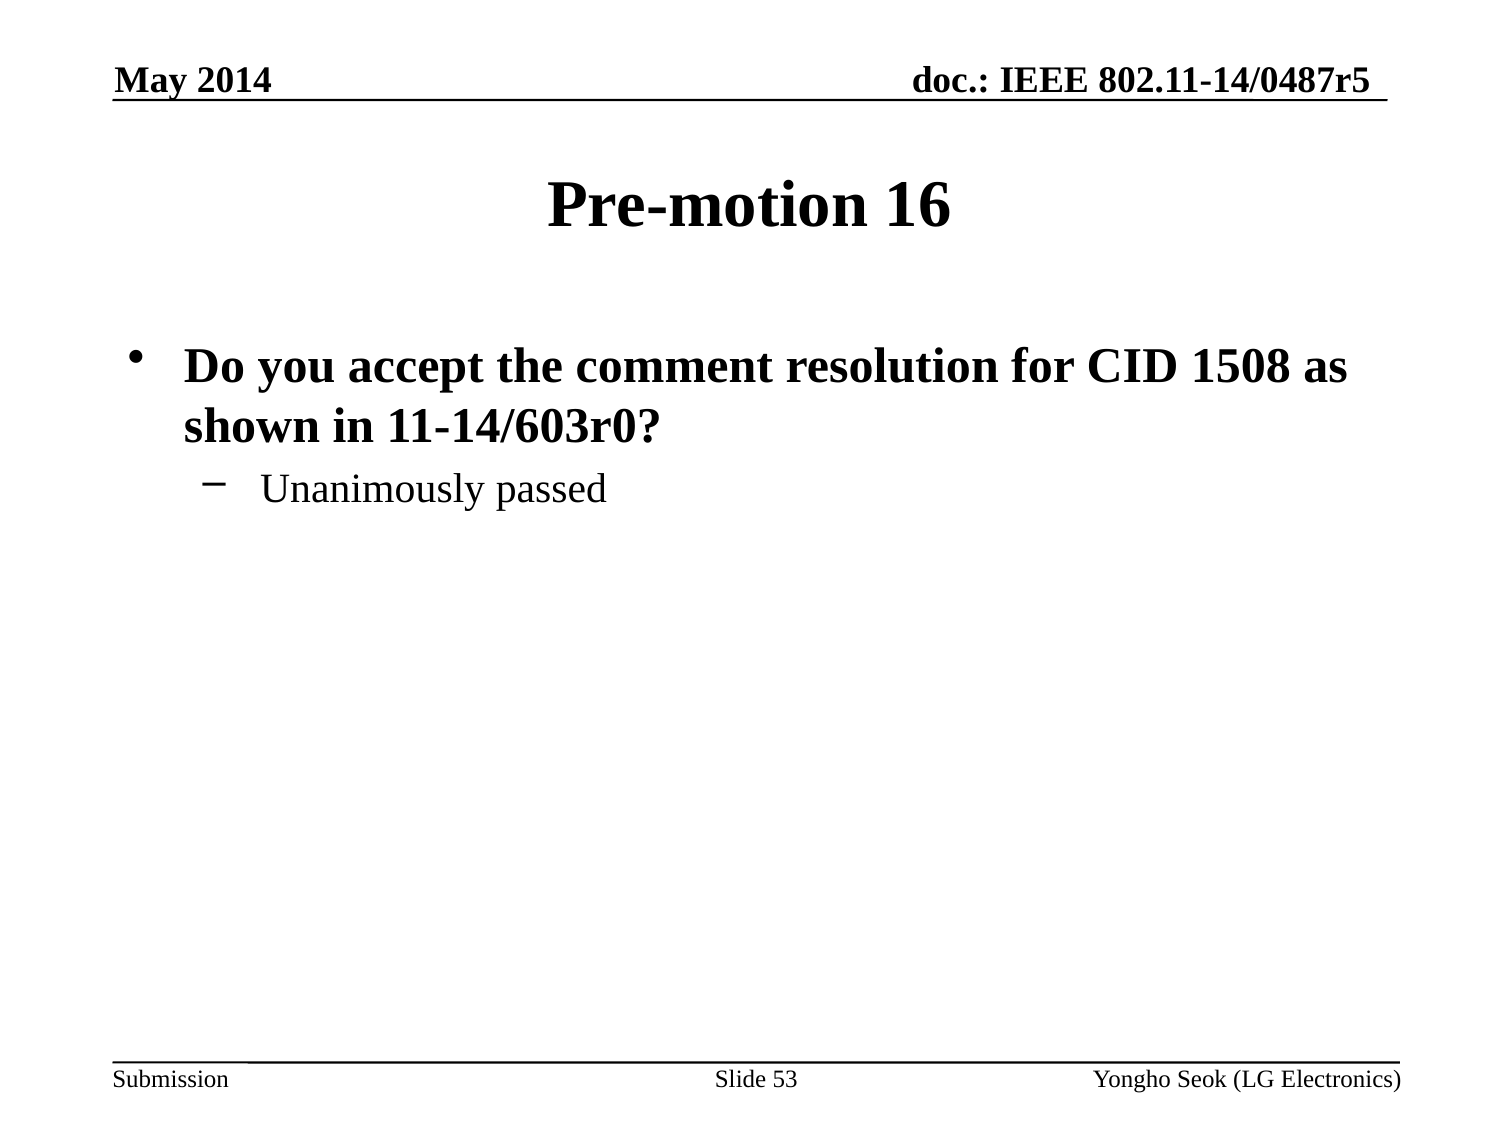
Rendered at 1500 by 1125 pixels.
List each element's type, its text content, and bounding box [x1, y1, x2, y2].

list Do you accept the comment resolution for CID 1508 as shown in 11-14/603r0? Unanimously passed [112, 324, 1388, 1001]
footer Yongho Seok (LG Electronics) [1088, 1061, 1402, 1093]
slide_number Slide 53 [712, 1061, 800, 1093]
title Pre-motion 16 [112, 112, 1388, 288]
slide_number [114, 54, 274, 101]
